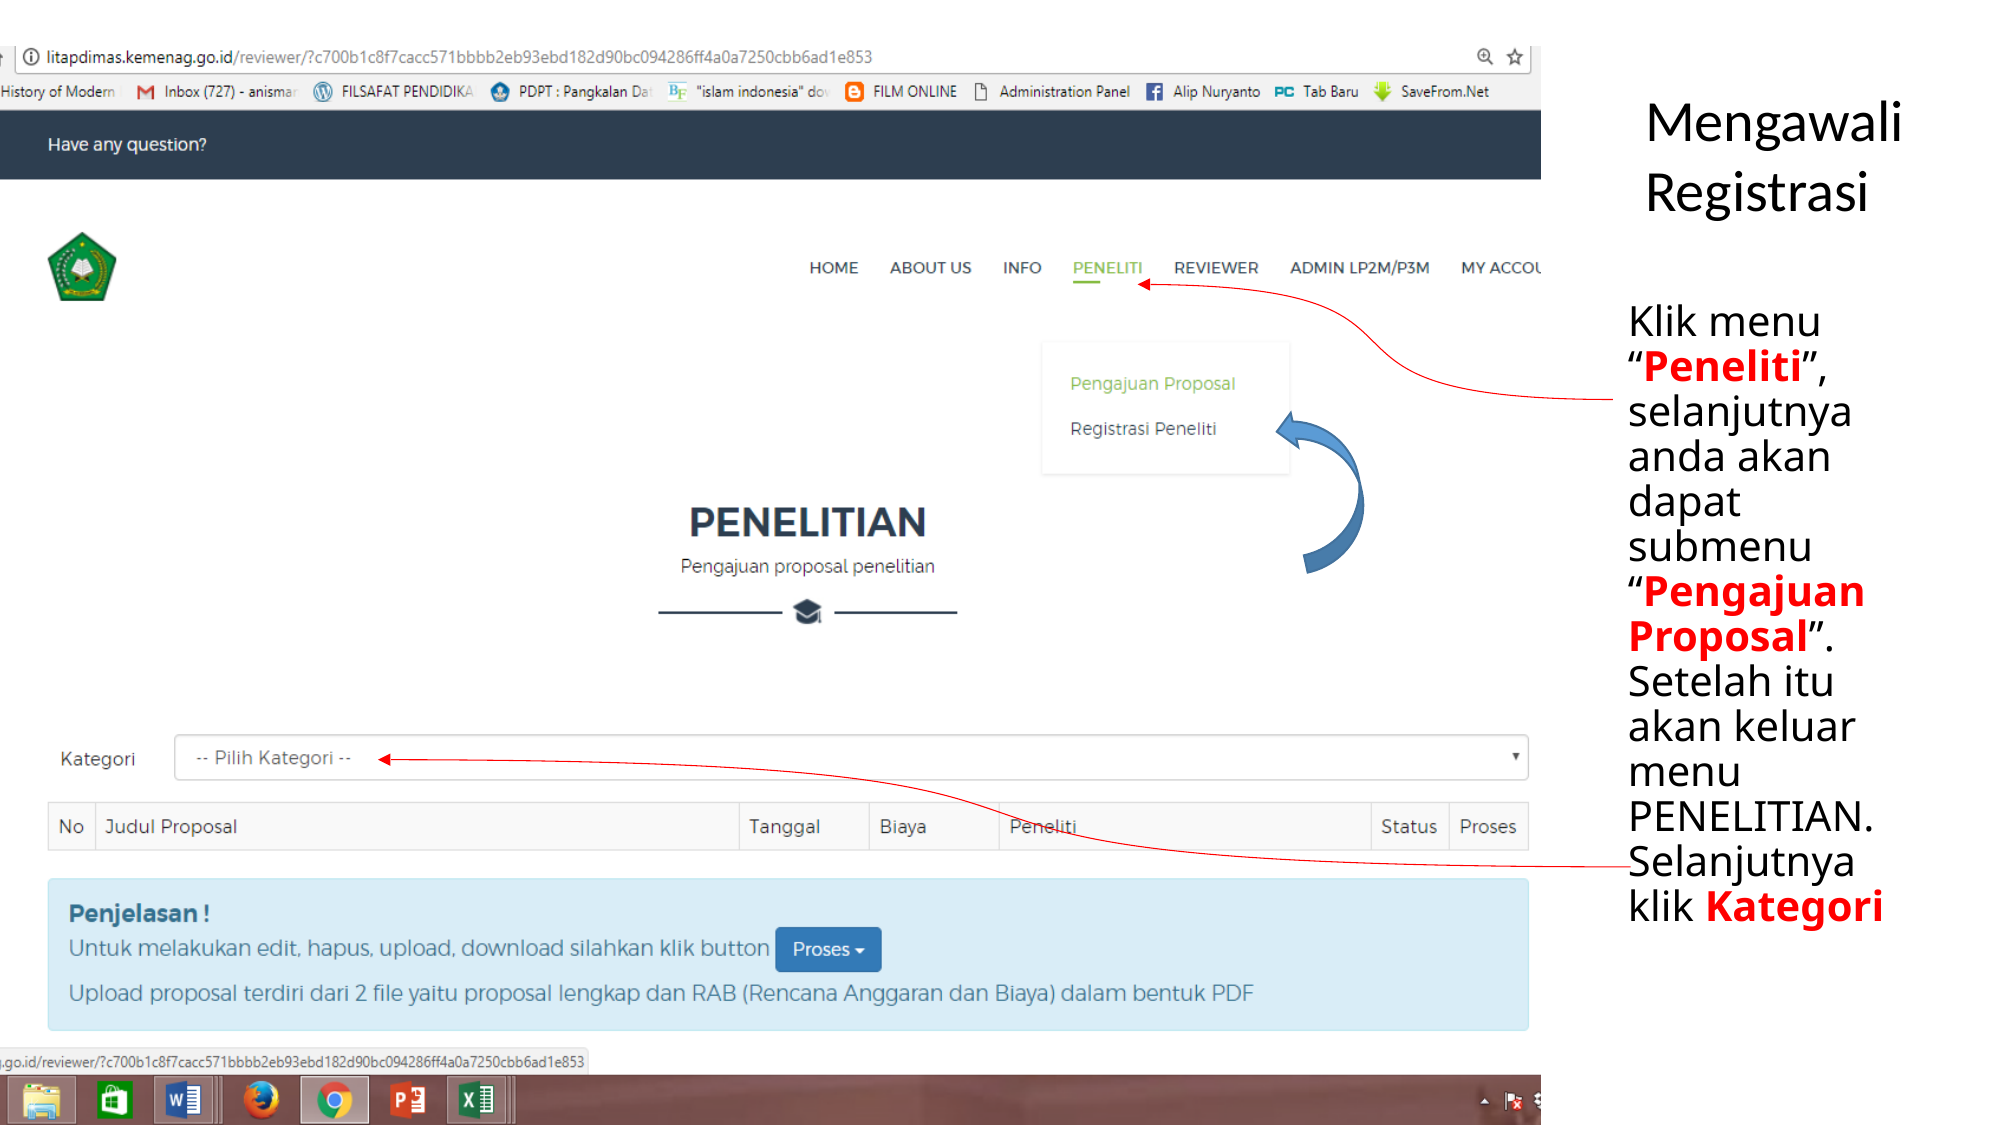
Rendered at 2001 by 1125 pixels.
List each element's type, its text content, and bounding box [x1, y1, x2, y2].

title Klik menu “Peneliti”, selanjutnya anda akan dapat submenu “Pengajuan Proposal”. Setelah itu akan keluar menu PENELITIAN. Selanjutnya klik Kategori [1612, 284, 1943, 947]
text_box Mengawali Registrasi [1630, 75, 1943, 231]
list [0, 46, 1541, 1125]
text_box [1137, 284, 1613, 400]
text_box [377, 759, 1631, 867]
